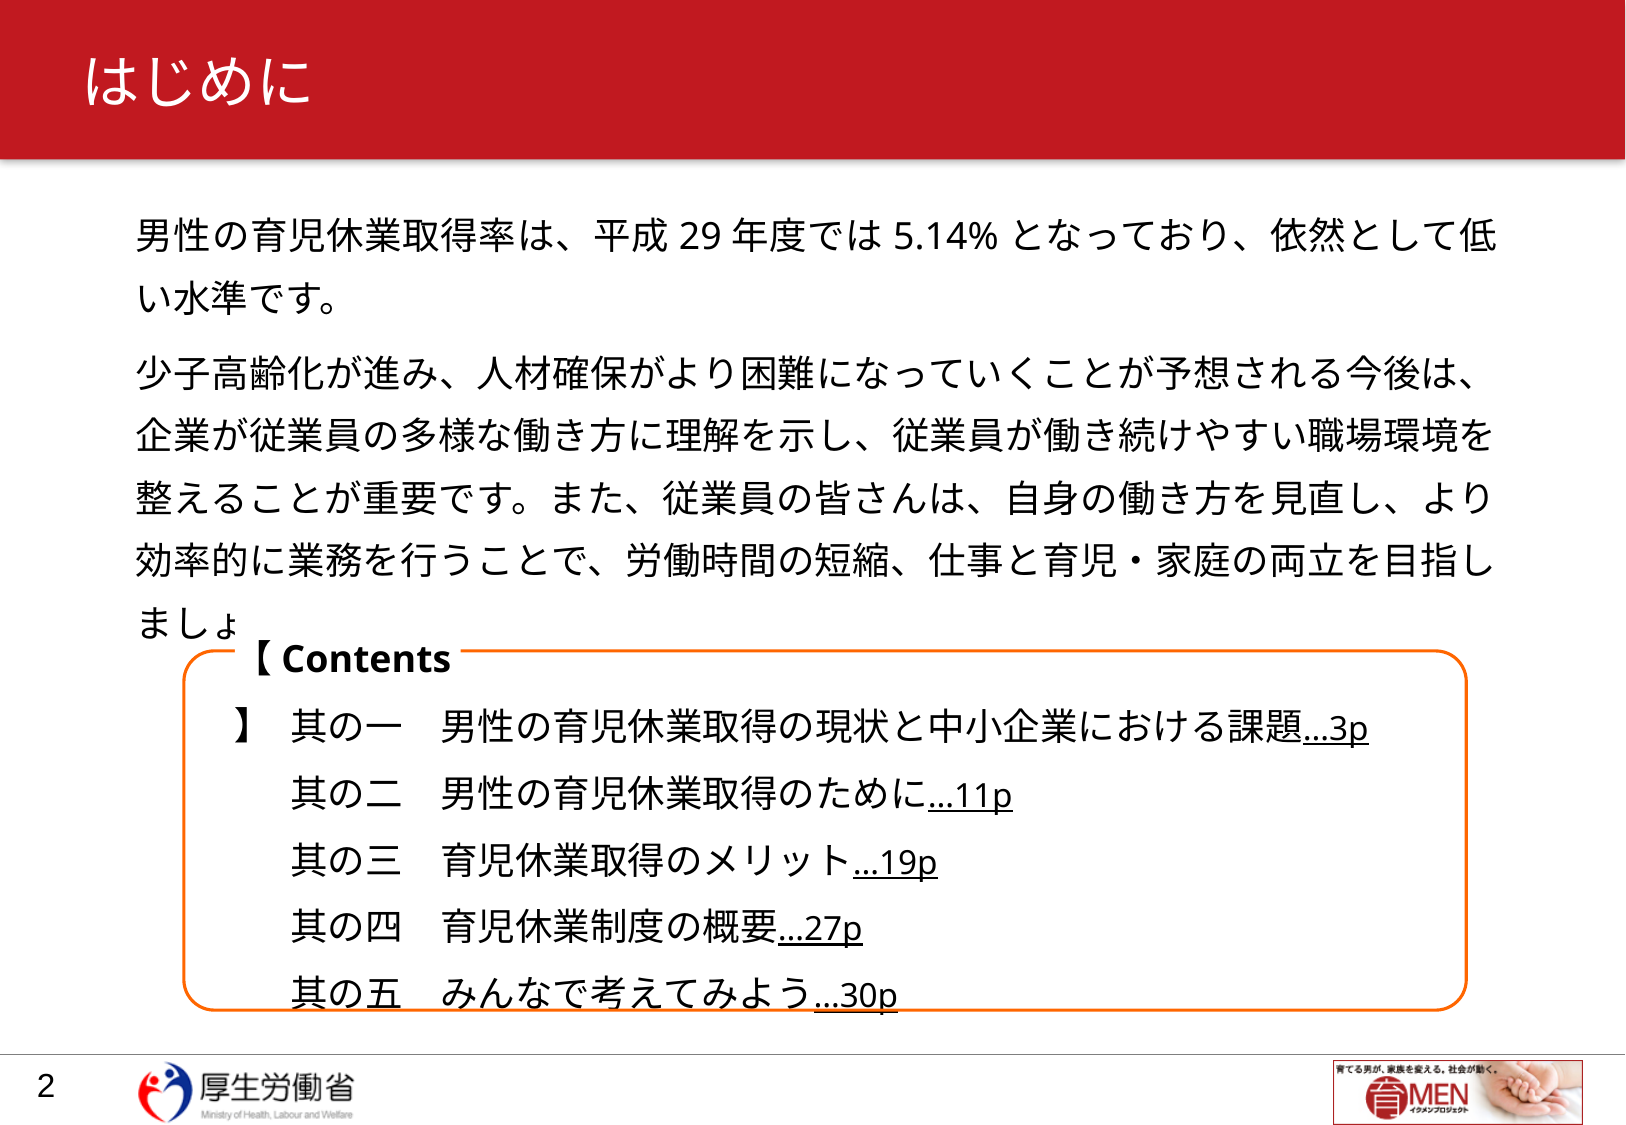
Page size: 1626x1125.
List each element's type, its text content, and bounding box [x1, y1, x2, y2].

slide_number 2 [36, 1054, 97, 1114]
picture [1333, 1060, 1583, 1125]
picture [137, 1060, 356, 1125]
list 男性の育児休業取得率は、平成29年度では5.14%となっており、依然として低い水準です。 少子高齢化が進み、人材確保がより困難になっていくことが予想される今後は、企業が従業員の多様な働き方に理解を示し、従業員が働き続けやすい職場環境を整えることが重要です。また、従業員の皆さんは、自身の働き方を見直し、より効率的に業務を行うことで、労働時間の短縮、仕事と育児・家庭の両立を目指しましょう。 [135, 185, 1498, 592]
text_box [183, 650, 1467, 1011]
title はじめに [81, 45, 1544, 152]
text_box 【Contents】 [234, 603, 461, 695]
